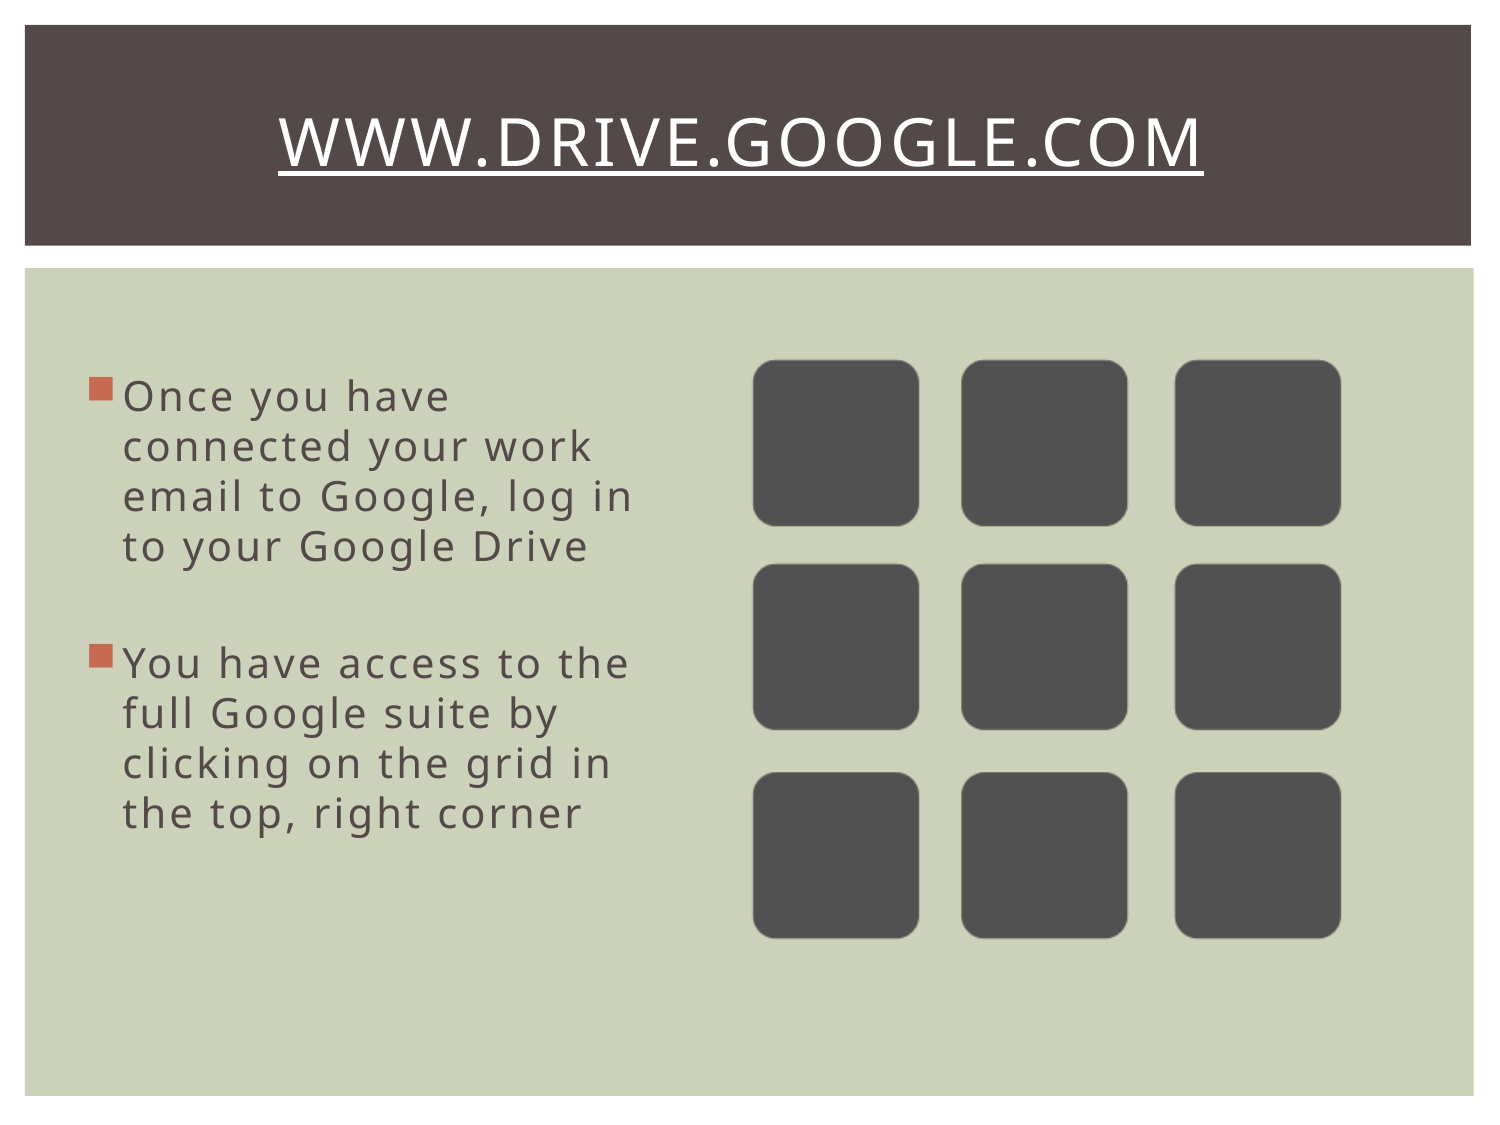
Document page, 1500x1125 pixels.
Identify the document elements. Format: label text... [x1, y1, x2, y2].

picture [687, 287, 1412, 1012]
list Once you have connected your work email to Google, log in to your Google Drive You have access to the full Google suite by clicking on the grid in the top, right corner [62, 362, 675, 1086]
title www.drive.google.com [62, 58, 1438, 232]
